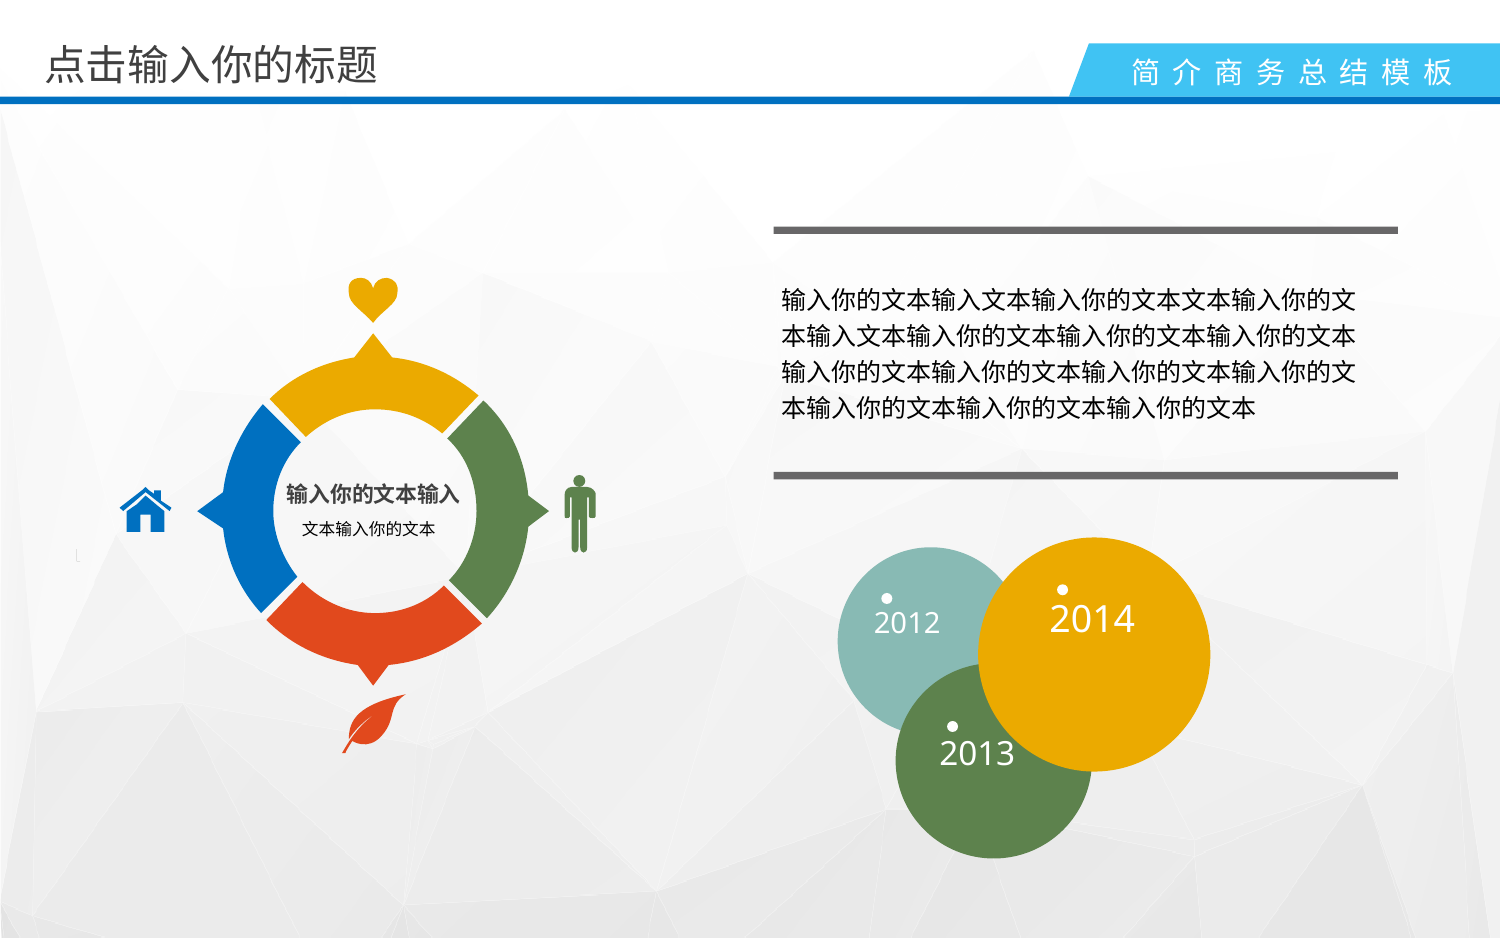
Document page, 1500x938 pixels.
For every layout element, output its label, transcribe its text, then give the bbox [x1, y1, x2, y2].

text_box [977, 537, 1211, 772]
text_box [773, 471, 1398, 480]
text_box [837, 546, 972, 736]
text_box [266, 581, 483, 754]
picture [0, 0, 1500, 97]
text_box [895, 662, 1101, 859]
text_box 文本输入你的文本 [307, 507, 441, 547]
picture [0, 105, 1500, 938]
text_box [773, 226, 1398, 234]
text_box 点击输入你的标题 [29, 31, 846, 97]
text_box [446, 400, 596, 619]
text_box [119, 403, 302, 614]
text_box 输入你的文本输入 [307, 467, 441, 507]
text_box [269, 277, 479, 438]
text_box 输入你的文本输入文本输入你的文本文本输入你的文本输入文本输入你的文本输入你的文本输入你的文本输入你的文本输入你的文本输入你的文本输入你的文本输入你的文本输入你的文本输入你的文本 [766, 271, 1387, 430]
